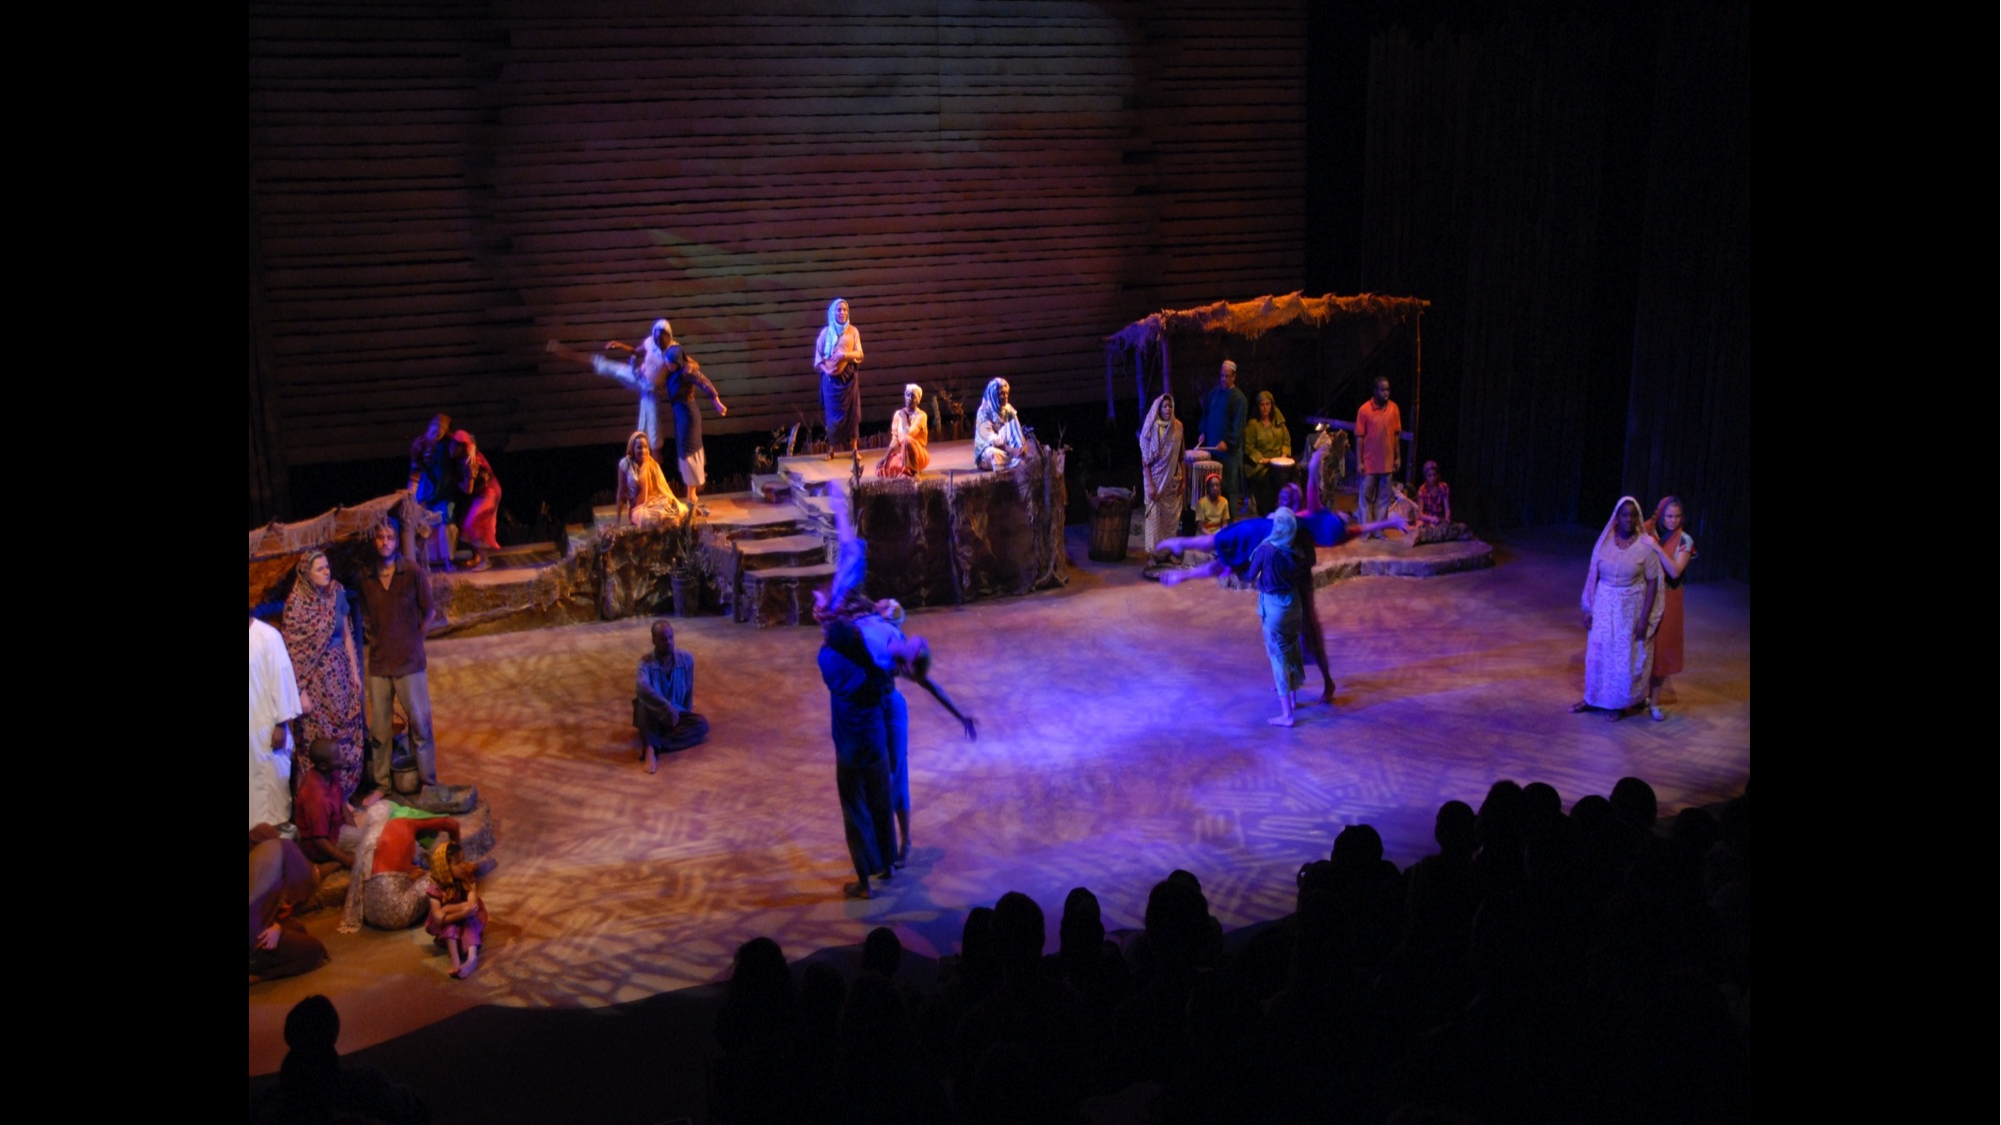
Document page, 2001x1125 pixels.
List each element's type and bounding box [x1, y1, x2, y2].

picture [249, 0, 1750, 1125]
